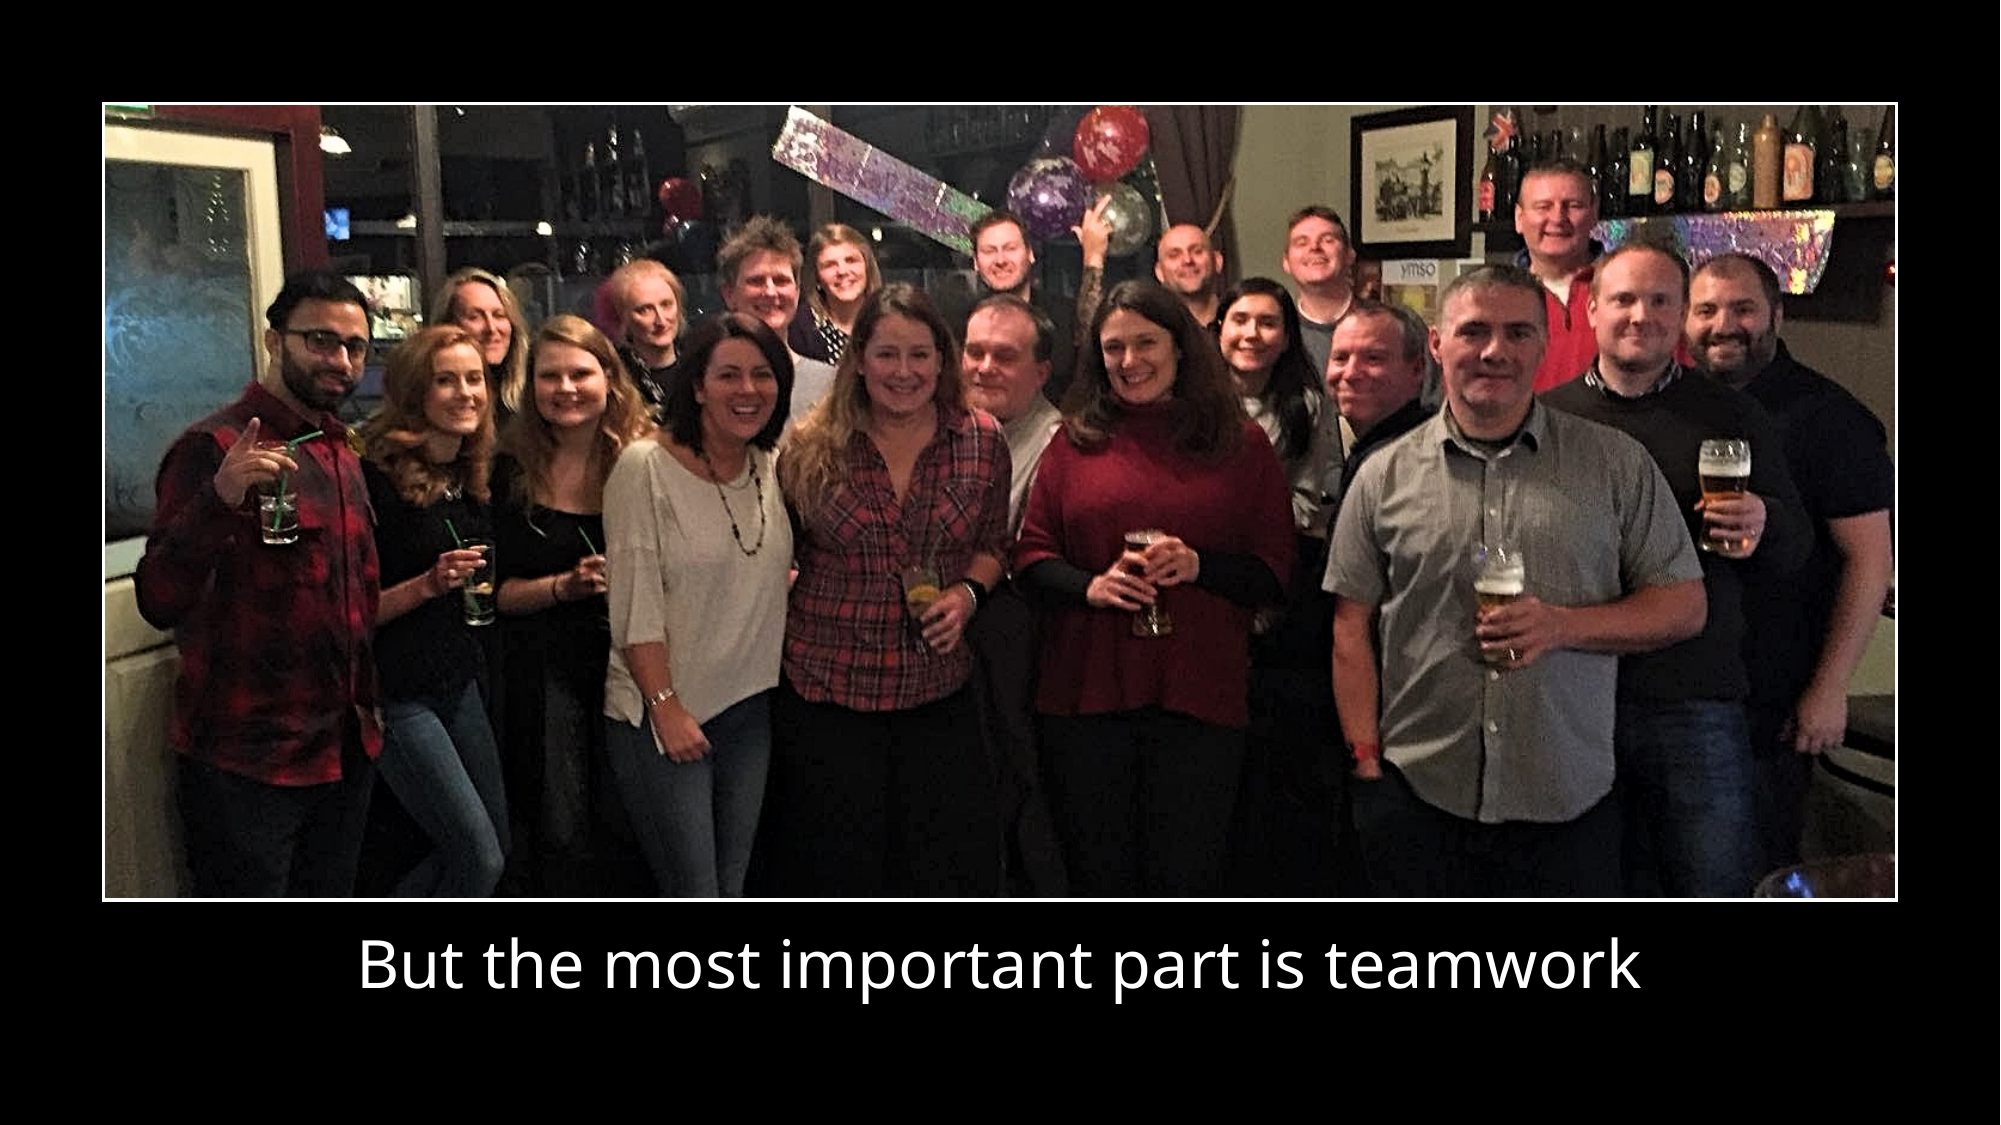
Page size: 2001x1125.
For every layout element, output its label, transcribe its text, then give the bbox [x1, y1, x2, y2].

picture [104, 104, 1895, 899]
title But the most important part is teamwork [105, 914, 1895, 1020]
